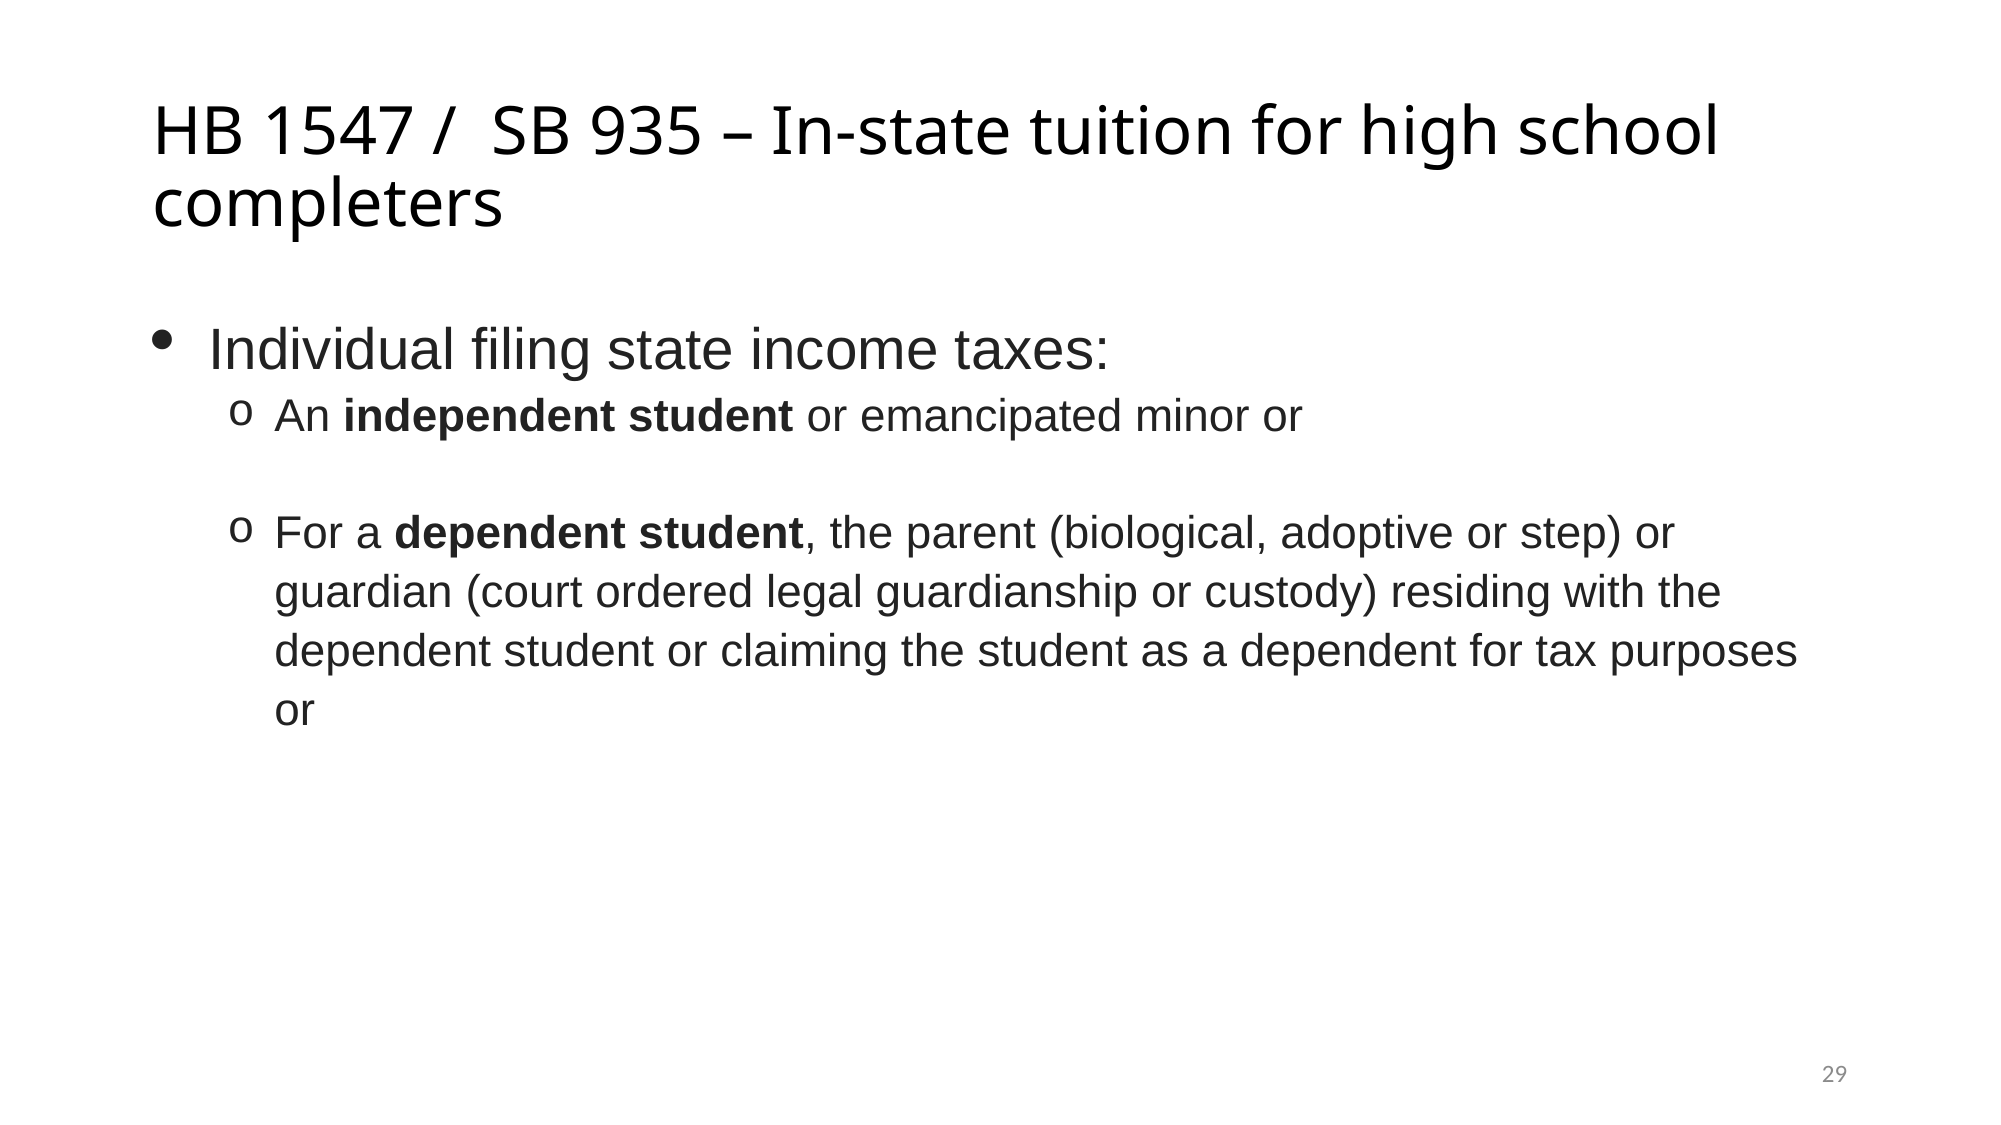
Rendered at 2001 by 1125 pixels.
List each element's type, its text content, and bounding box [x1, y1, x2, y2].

list Individual filing state income taxes: An independent student or emancipated minor or For a dependent student, the parent (biological, adoptive or step) or guardian (court ordered legal guardianship or custody) residing with the dependent student or claiming the student as a dependent for tax purposes or [137, 299, 1863, 1014]
title HB 1547 / SB 935 – In-state tuition for high school completers [137, 59, 1863, 278]
slide_number 29 [1412, 1042, 1863, 1103]
